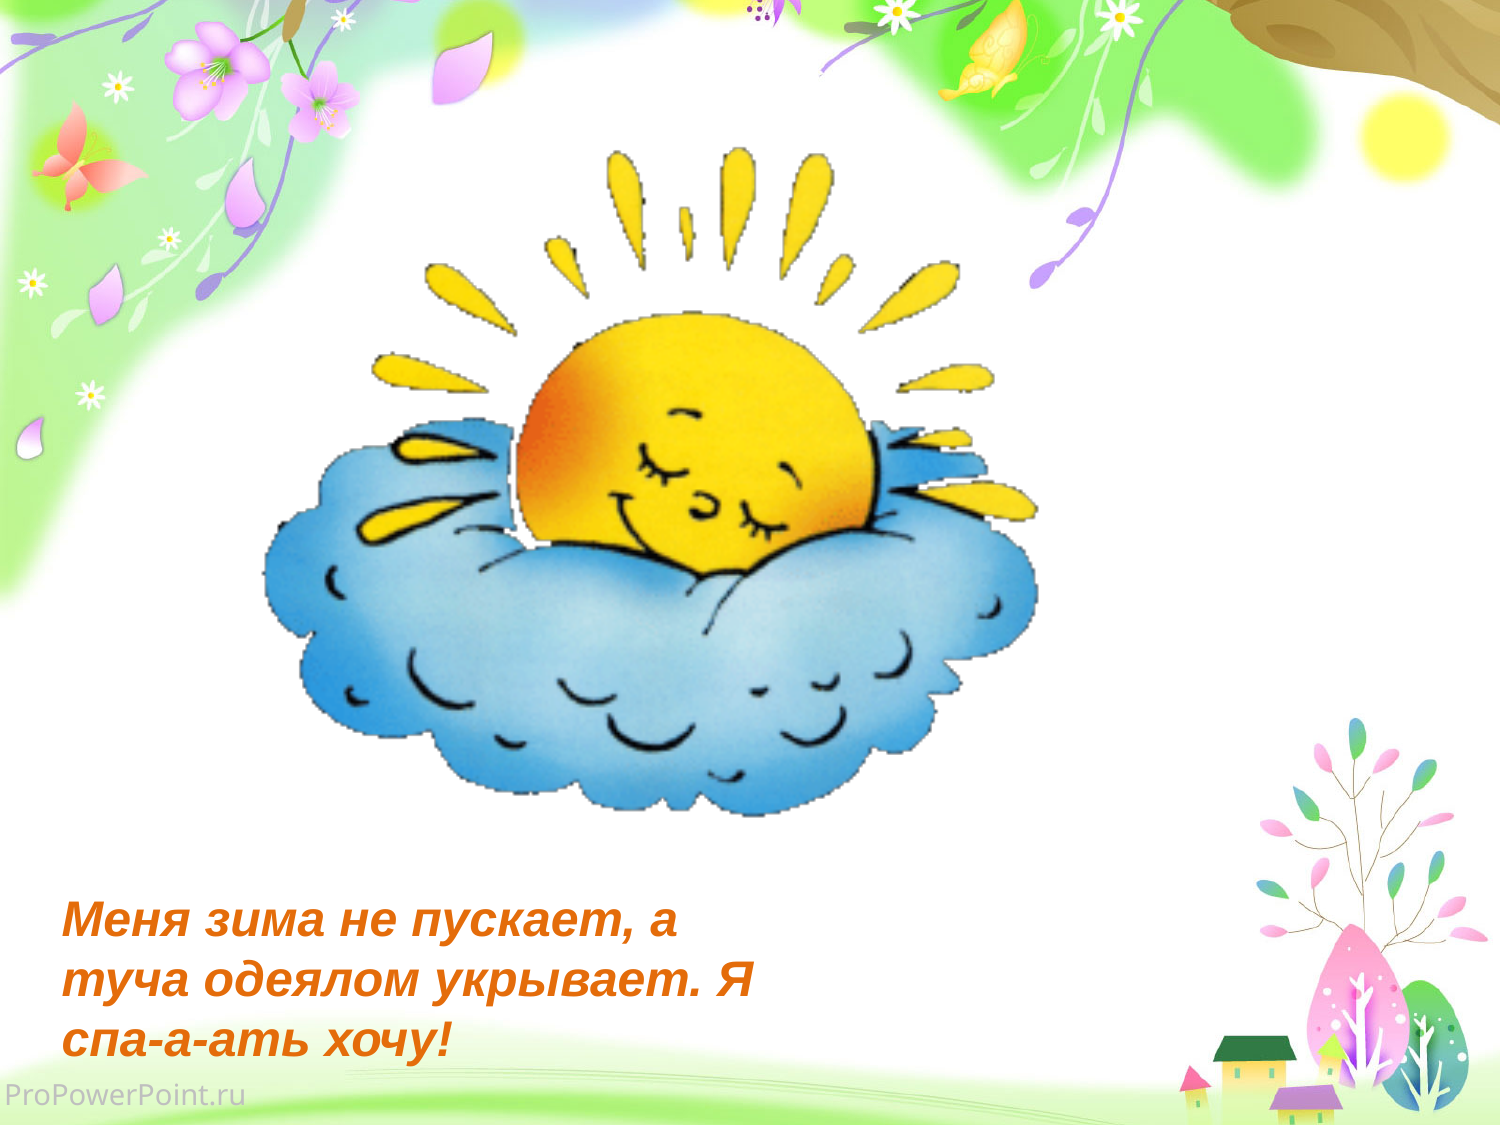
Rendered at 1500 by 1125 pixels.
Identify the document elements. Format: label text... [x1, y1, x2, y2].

picture [0, 0, 1500, 1125]
text_box Меня зима не пускает, а туча одеялом укрывает. Я спа-а-ать хочу! [46, 878, 797, 1074]
